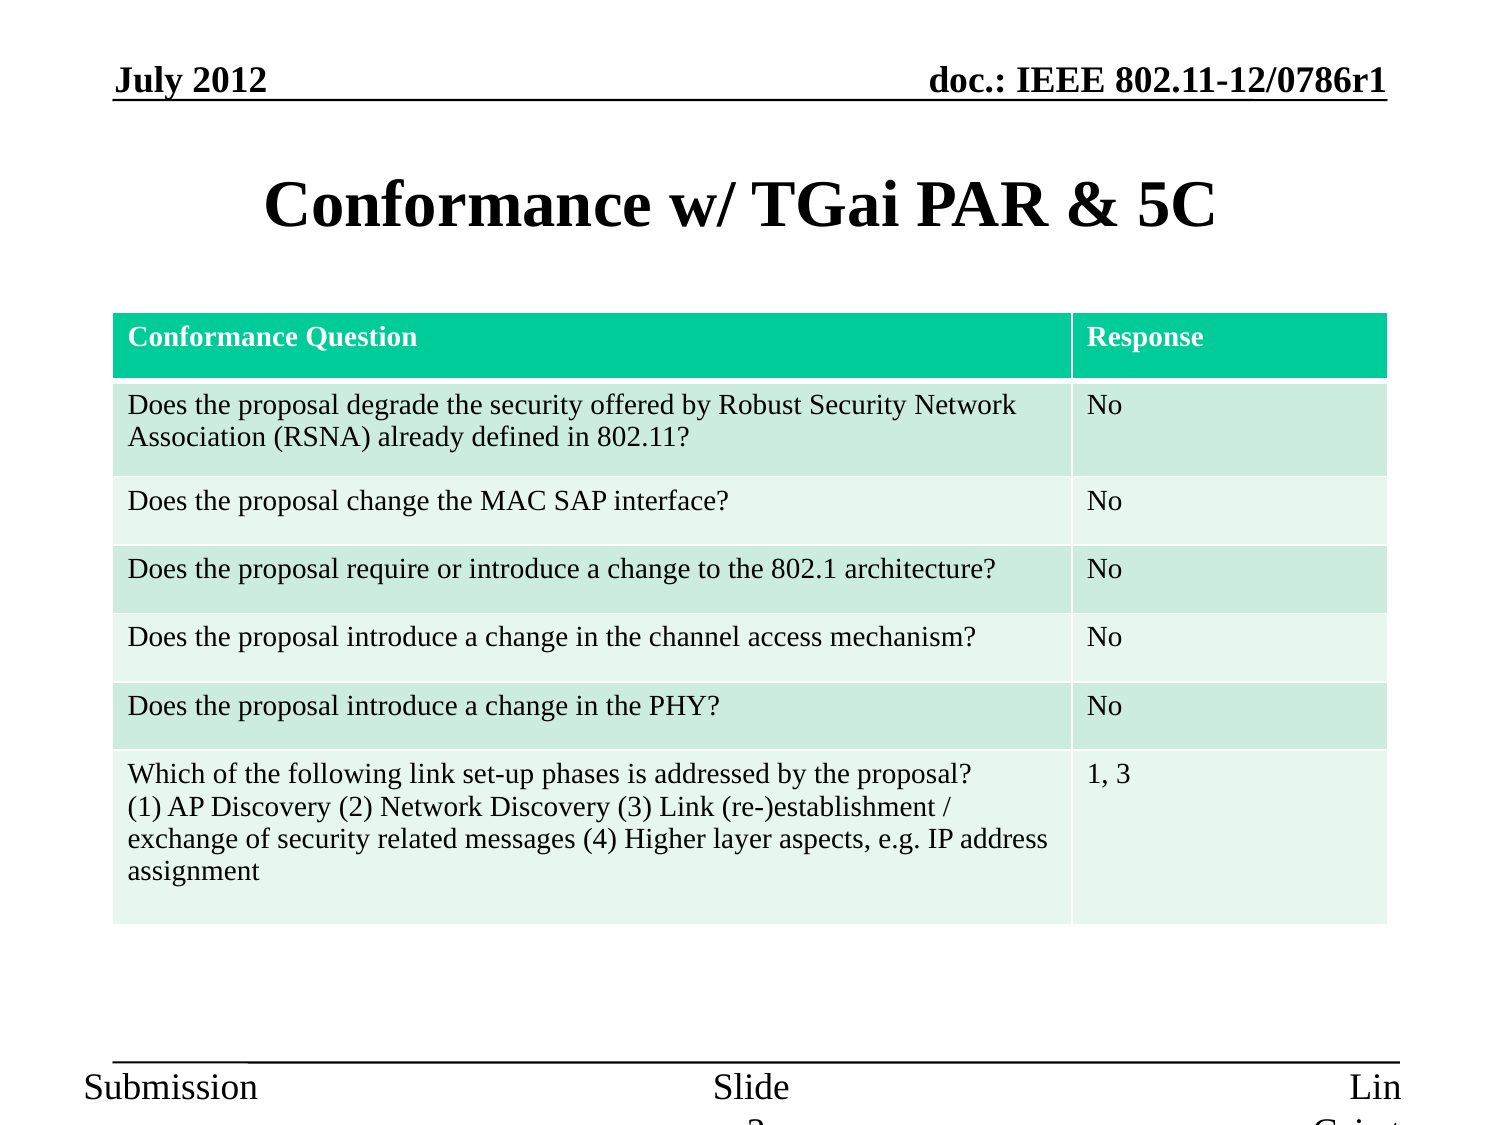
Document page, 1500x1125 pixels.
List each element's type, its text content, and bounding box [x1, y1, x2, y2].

footer Lin Cai et al ,Huawei. [1310, 1061, 1402, 1093]
table_cell No [1073, 614, 1387, 681]
slide_number Slide 3 [712, 1061, 800, 1093]
table_cell Does the proposal introduce a change in the PHY? [113, 683, 1071, 749]
table_cell Does the proposal change the MAC SAP interface? [113, 477, 1071, 544]
table_cell 1, 3 [1073, 751, 1387, 924]
table_cell Does the proposal degrade the security offered by Robust Security Network Association (RSNA) already defined in 802.11? [113, 384, 1071, 476]
table_cell Which of the following link set-up phases is addressed by the proposal? (1) AP Discovery (2) Network Discovery (3) Link (re-)establishment / exchange of security related messages (4) Higher layer aspects, e.g. IP address assignment [113, 751, 1071, 924]
table_cell No [1073, 384, 1387, 476]
table_header Response [1073, 313, 1387, 378]
table_cell No [1073, 477, 1387, 544]
title Conformance w/ TGai PAR & 5C [112, 112, 1388, 288]
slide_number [114, 54, 270, 101]
table_cell No [1073, 546, 1387, 613]
table_header Conformance Question [113, 313, 1071, 378]
table_cell Does the proposal introduce a change in the channel access mechanism? [113, 614, 1071, 681]
table_cell No [1073, 683, 1387, 749]
table_cell Does the proposal require or introduce a change to the 802.1 architecture? [113, 546, 1071, 613]
